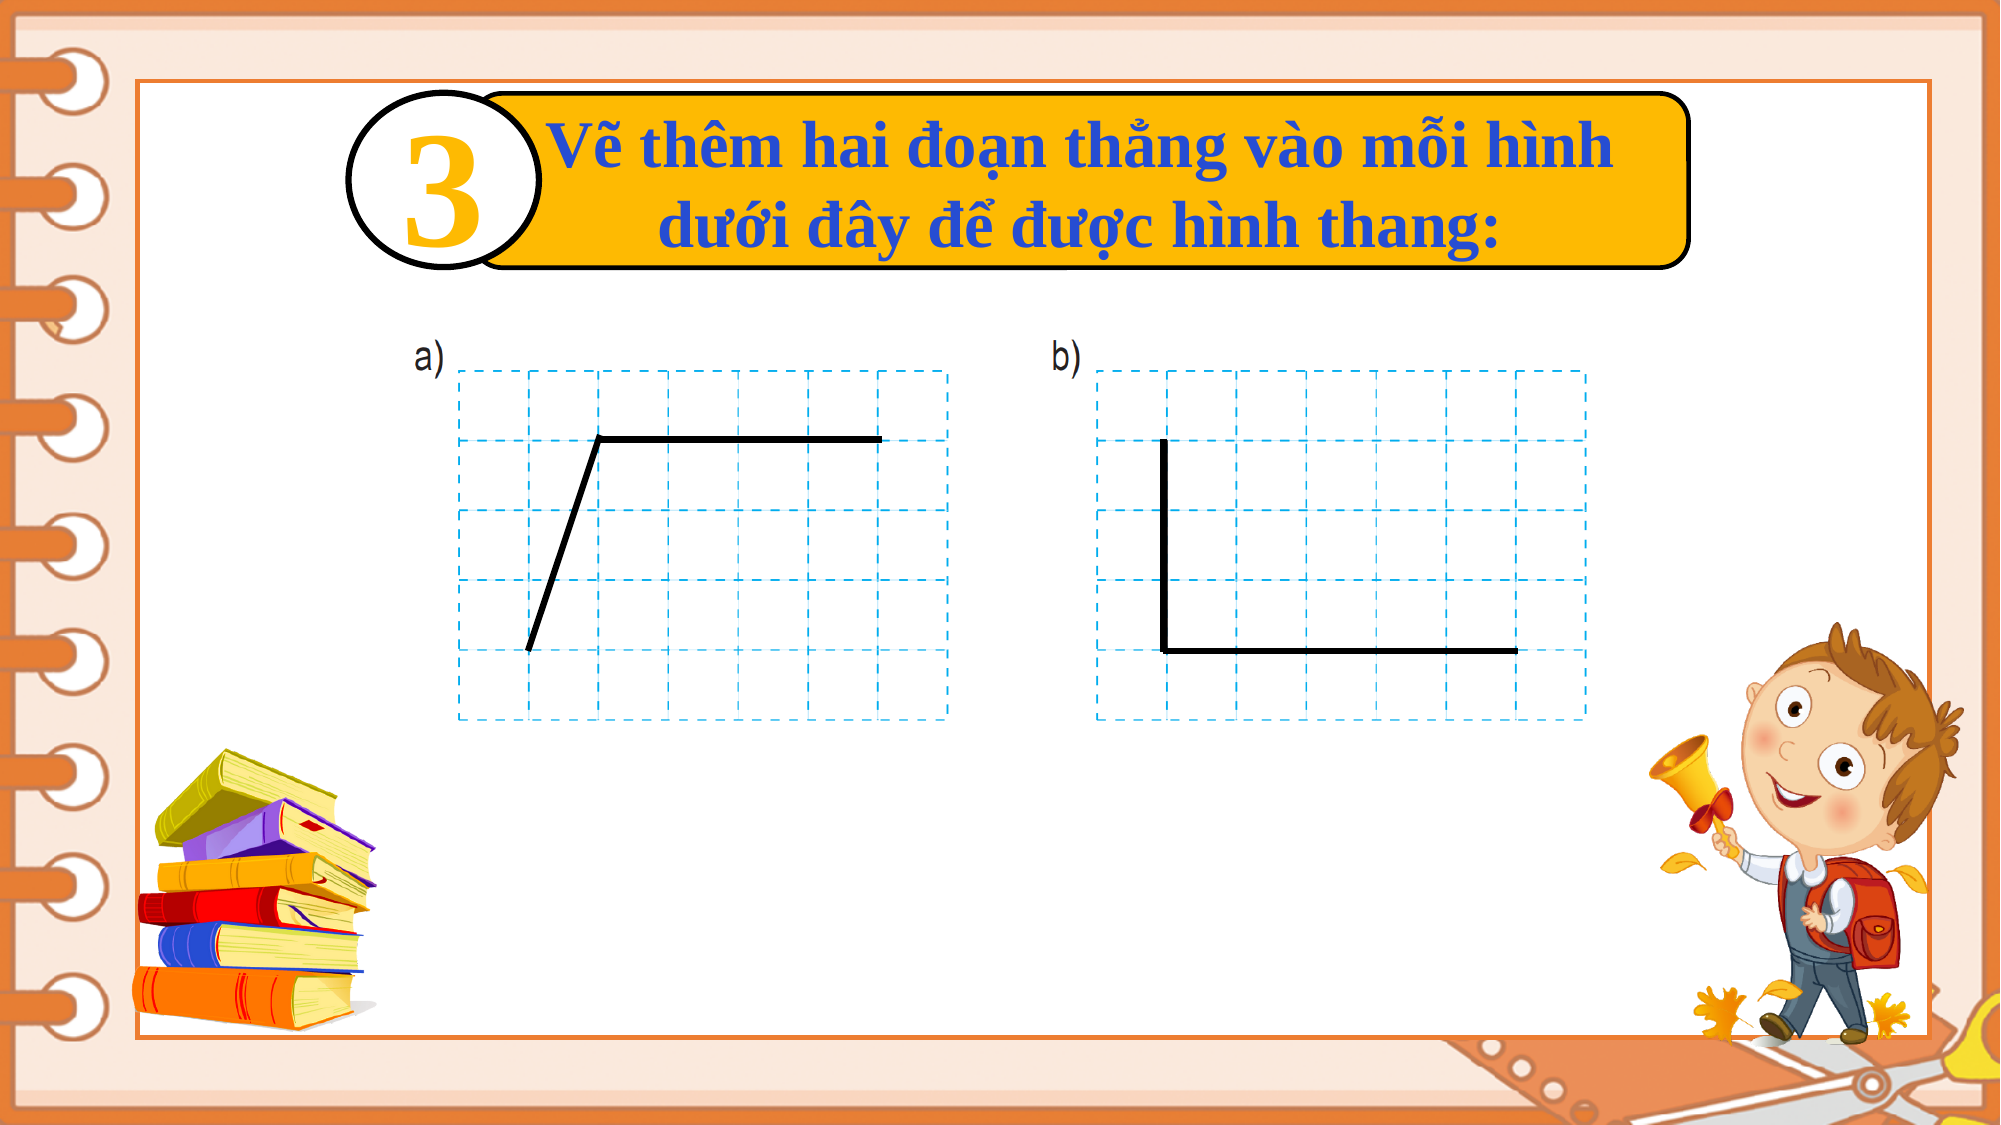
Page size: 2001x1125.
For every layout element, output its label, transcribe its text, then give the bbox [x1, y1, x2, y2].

picture [0, 0, 2000, 1125]
text_box Vẽ thêm hai đoạn thẳng vào mỗi hình dưới đây để được hình thang: [482, 92, 1690, 269]
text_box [527, 434, 600, 651]
text_box 3 [347, 91, 540, 269]
